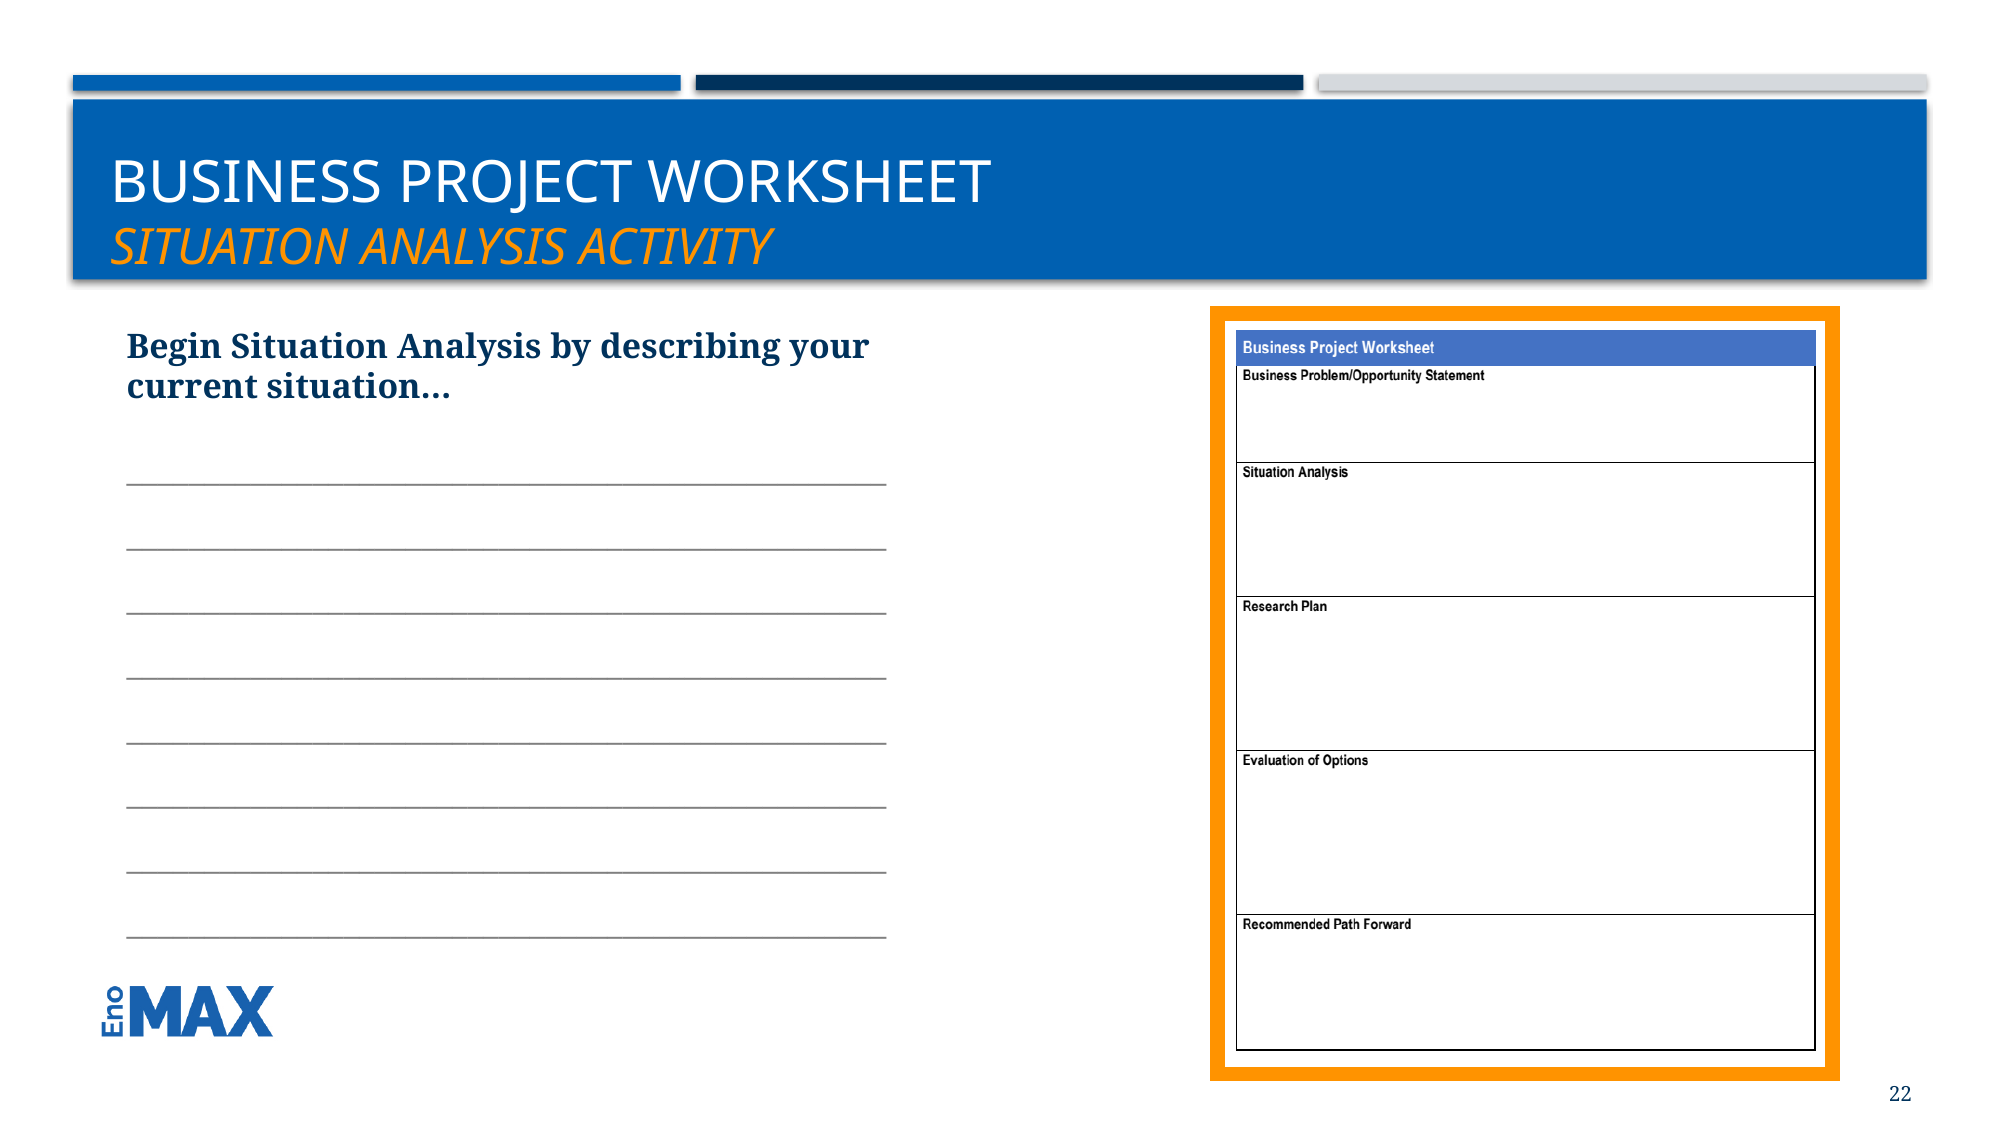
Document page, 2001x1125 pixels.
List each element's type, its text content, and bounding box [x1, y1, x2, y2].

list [1224, 320, 1826, 1068]
list Begin Situation Analysis by describing your current situation… ________________________________________________________________________________________________________________________________________________________________________________________________________________________________________________________________________________________________________________________________________________________________________________________________________ [111, 316, 911, 958]
slide_number 22 [1754, 1065, 1927, 1125]
picture [95, 976, 280, 1046]
title Business Project Worksheet Situation Analysis Activity [95, 119, 1905, 282]
